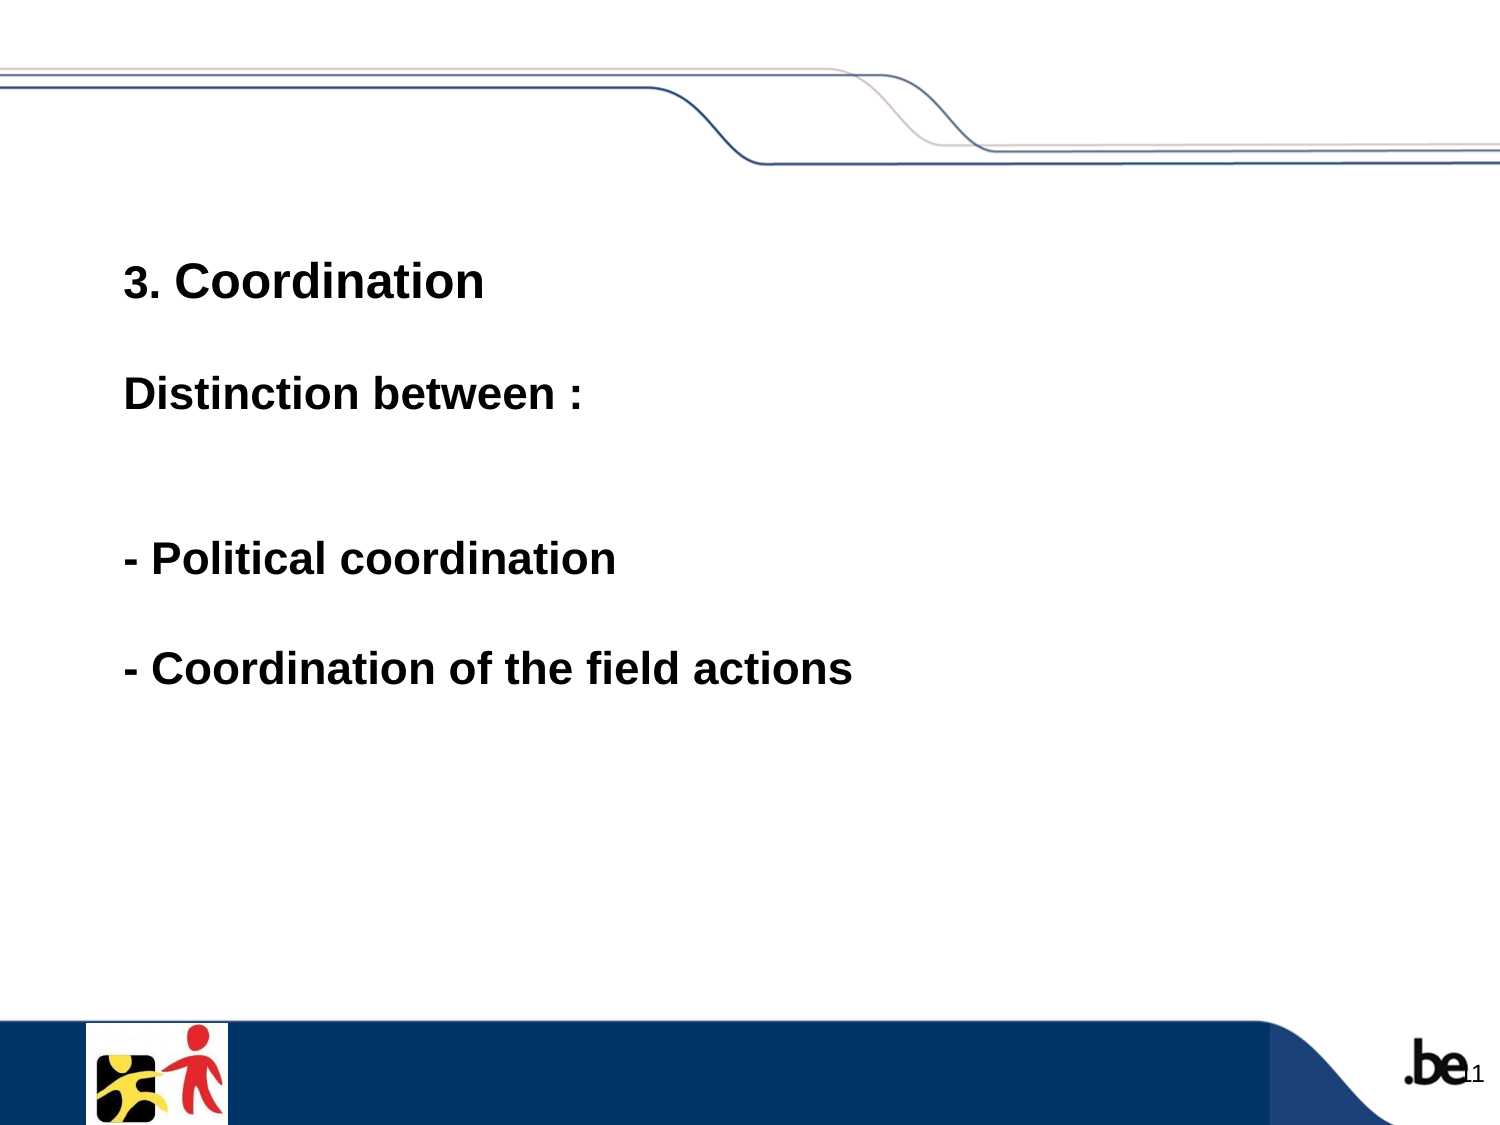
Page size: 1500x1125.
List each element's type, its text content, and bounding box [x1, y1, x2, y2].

title 3. Coordination Distinction between : - Political coordination - Coordination of the field actions [0, 278, 1459, 609]
picture [0, 0, 1500, 1125]
slide_number 11 [1349, 1049, 1500, 1125]
